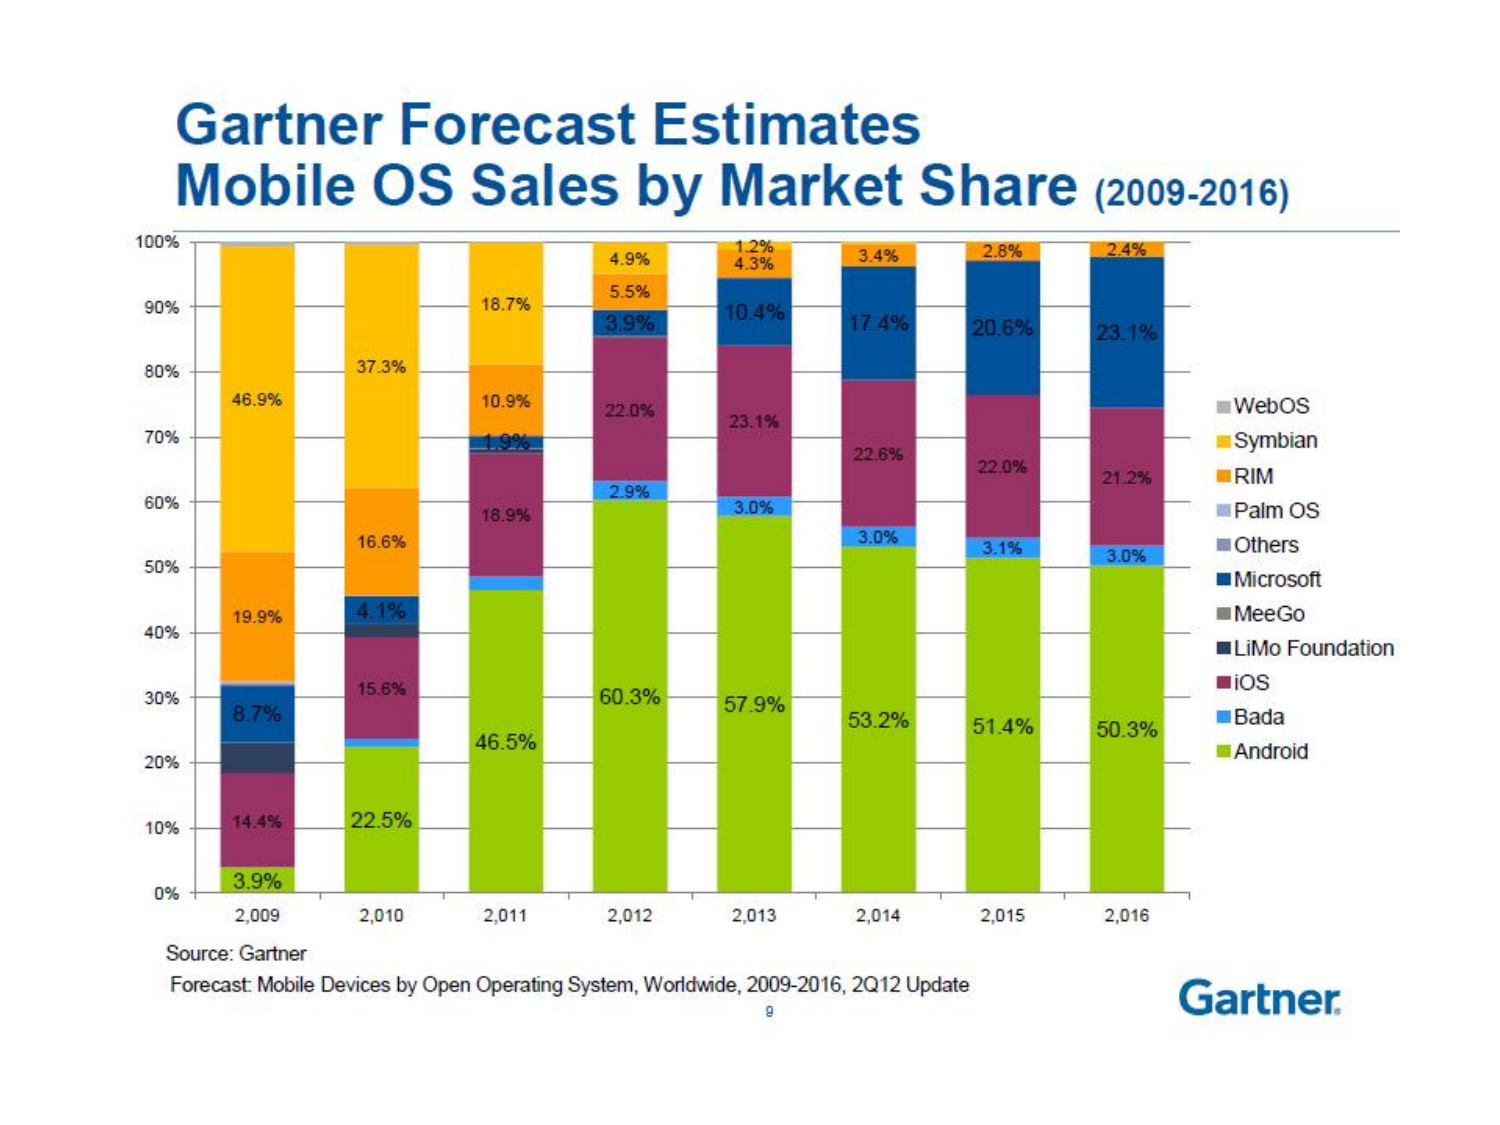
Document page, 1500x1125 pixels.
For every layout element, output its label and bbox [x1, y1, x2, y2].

picture [126, 87, 1401, 1040]
